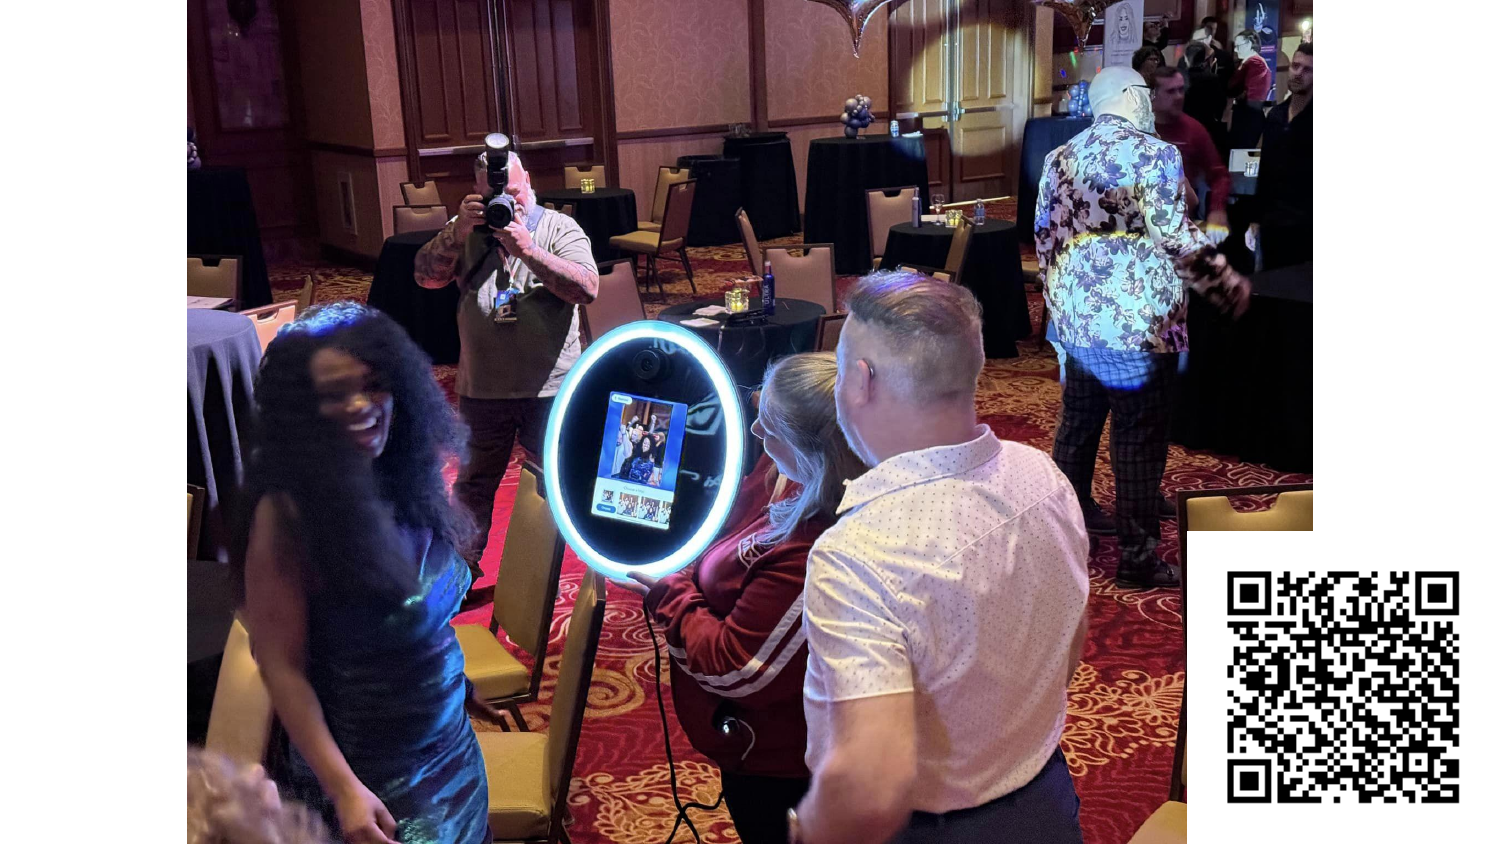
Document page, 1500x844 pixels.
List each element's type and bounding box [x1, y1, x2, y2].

picture [187, 0, 1500, 844]
